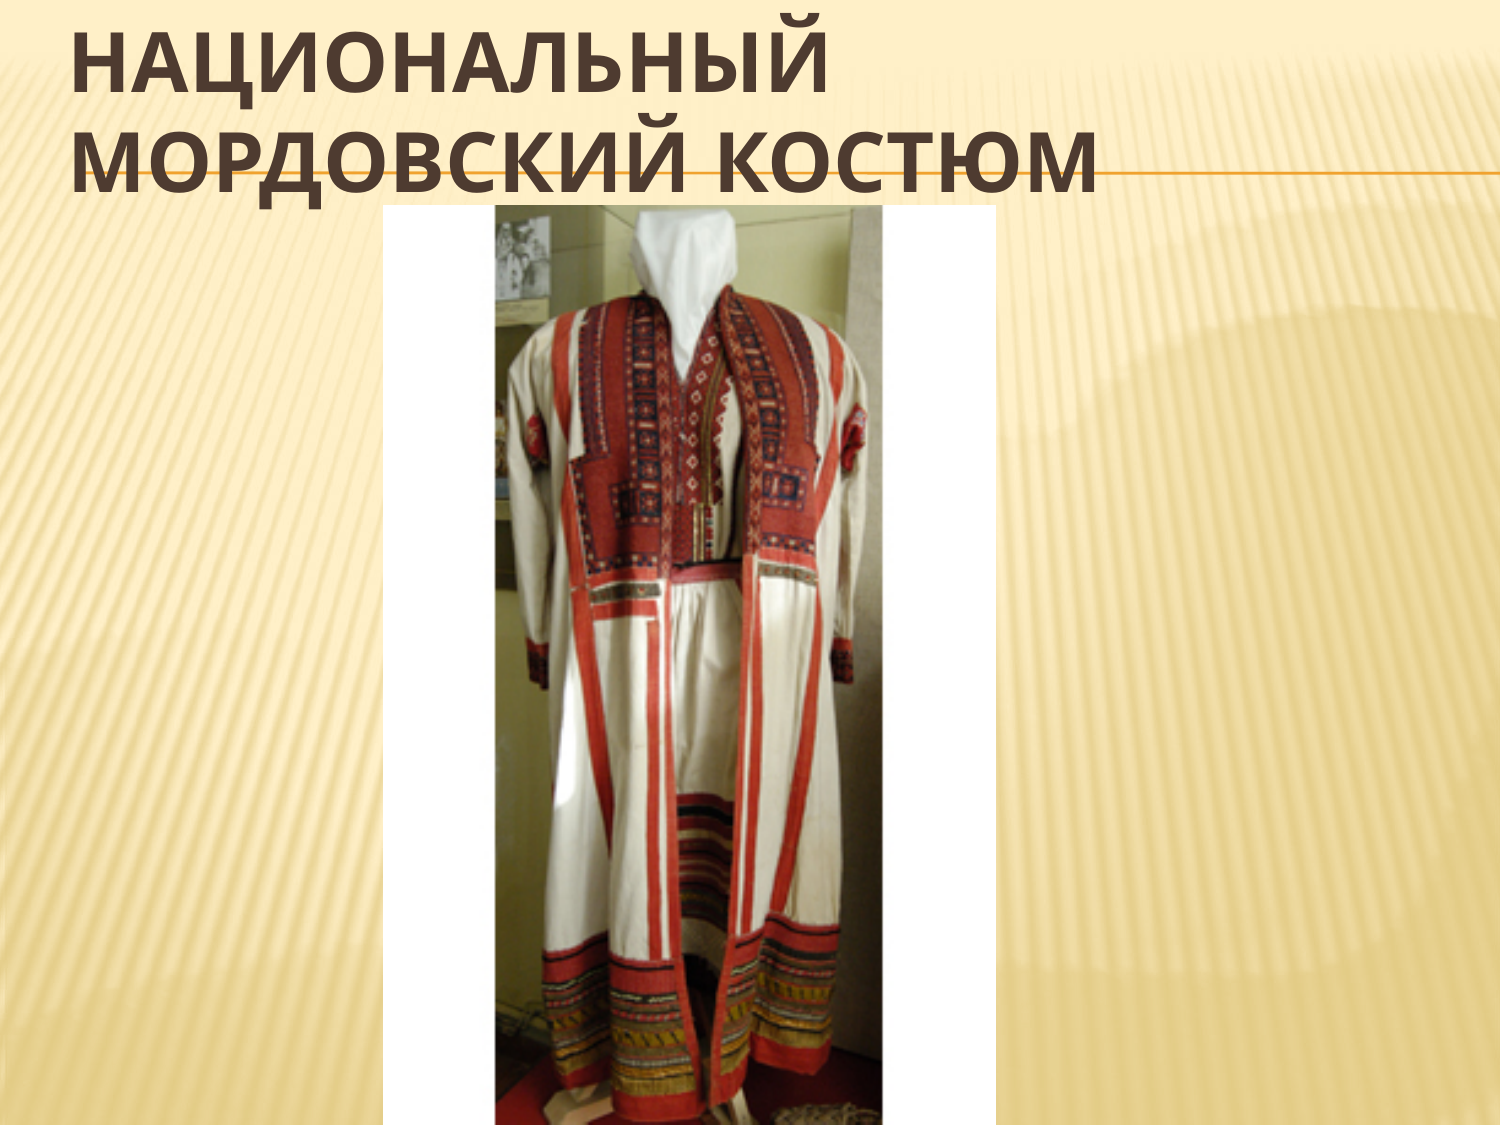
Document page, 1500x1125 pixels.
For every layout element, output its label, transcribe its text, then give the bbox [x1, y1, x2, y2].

picture [383, 204, 996, 1125]
title Национальный мордовский костюм [53, 0, 1450, 218]
